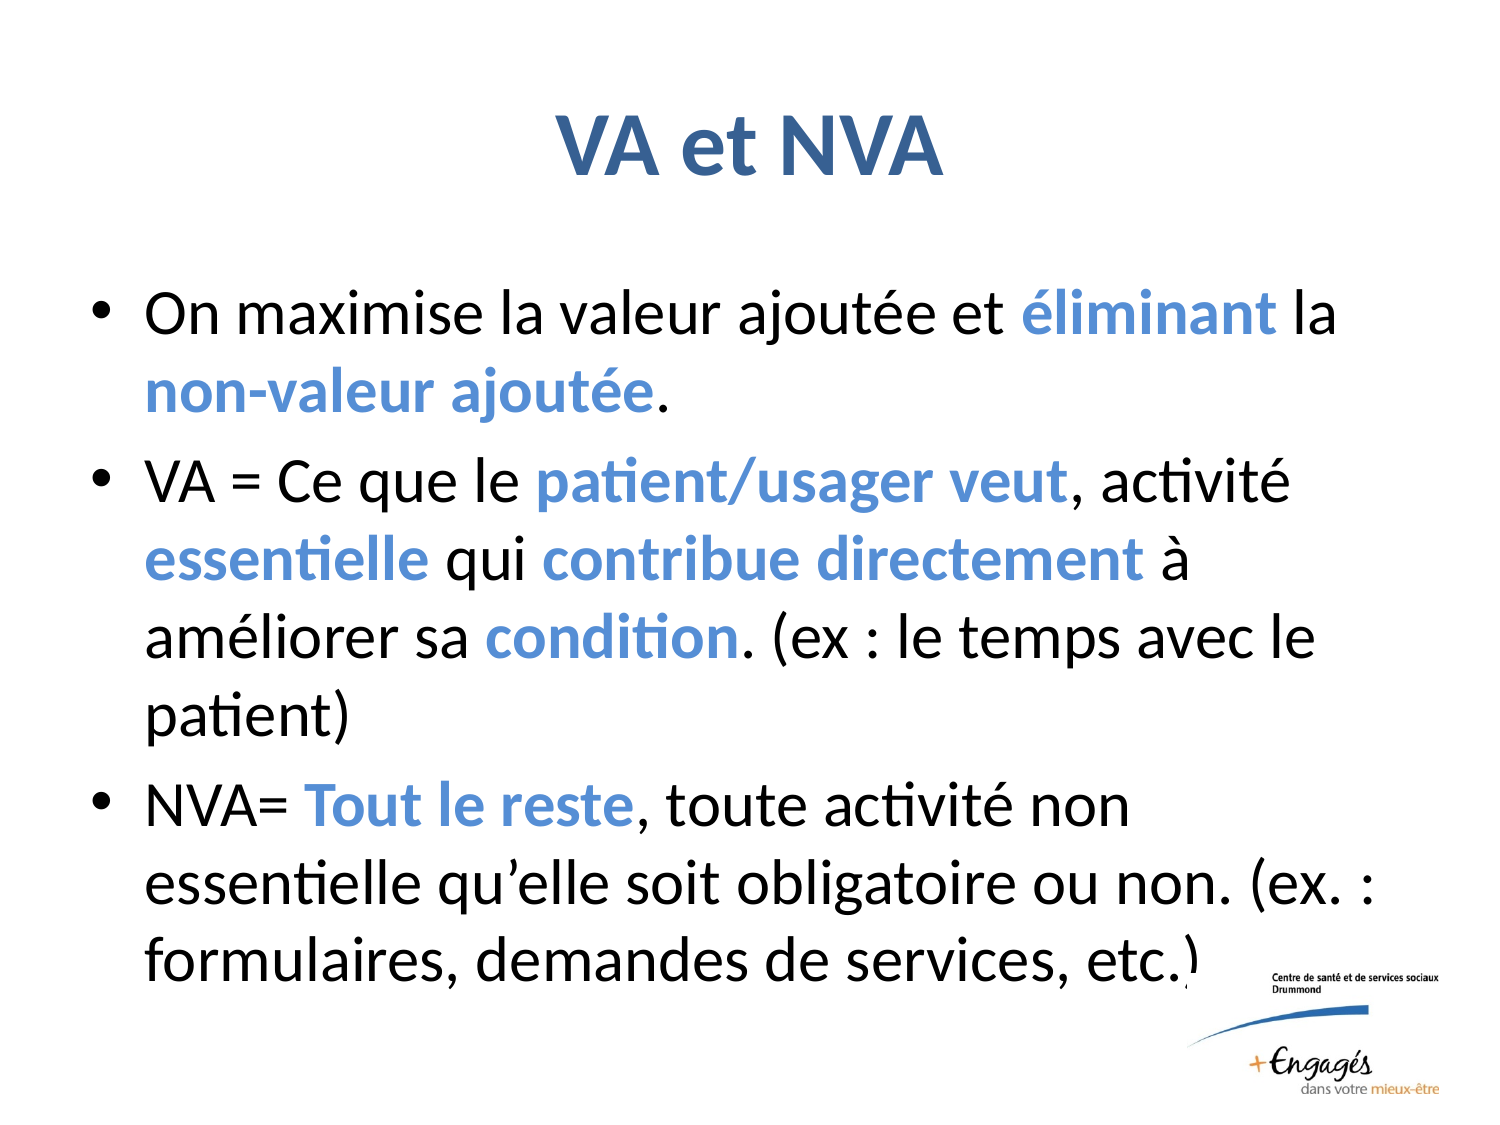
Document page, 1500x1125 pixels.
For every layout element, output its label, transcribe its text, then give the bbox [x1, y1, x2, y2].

list On maximise la valeur ajoutée et éliminant la non-valeur ajoutée. VA = Ce que le patient/usager veut, activité essentielle qui contribue directement à améliorer sa condition. (ex : le temps avec le patient) NVA= Tout le reste, toute activité non essentielle qu’elle soit obligatoire ou non. (ex. : formulaires, demandes de services, etc.) [75, 262, 1425, 1005]
picture [1186, 973, 1439, 1095]
title VA et NVA [75, 45, 1425, 233]
